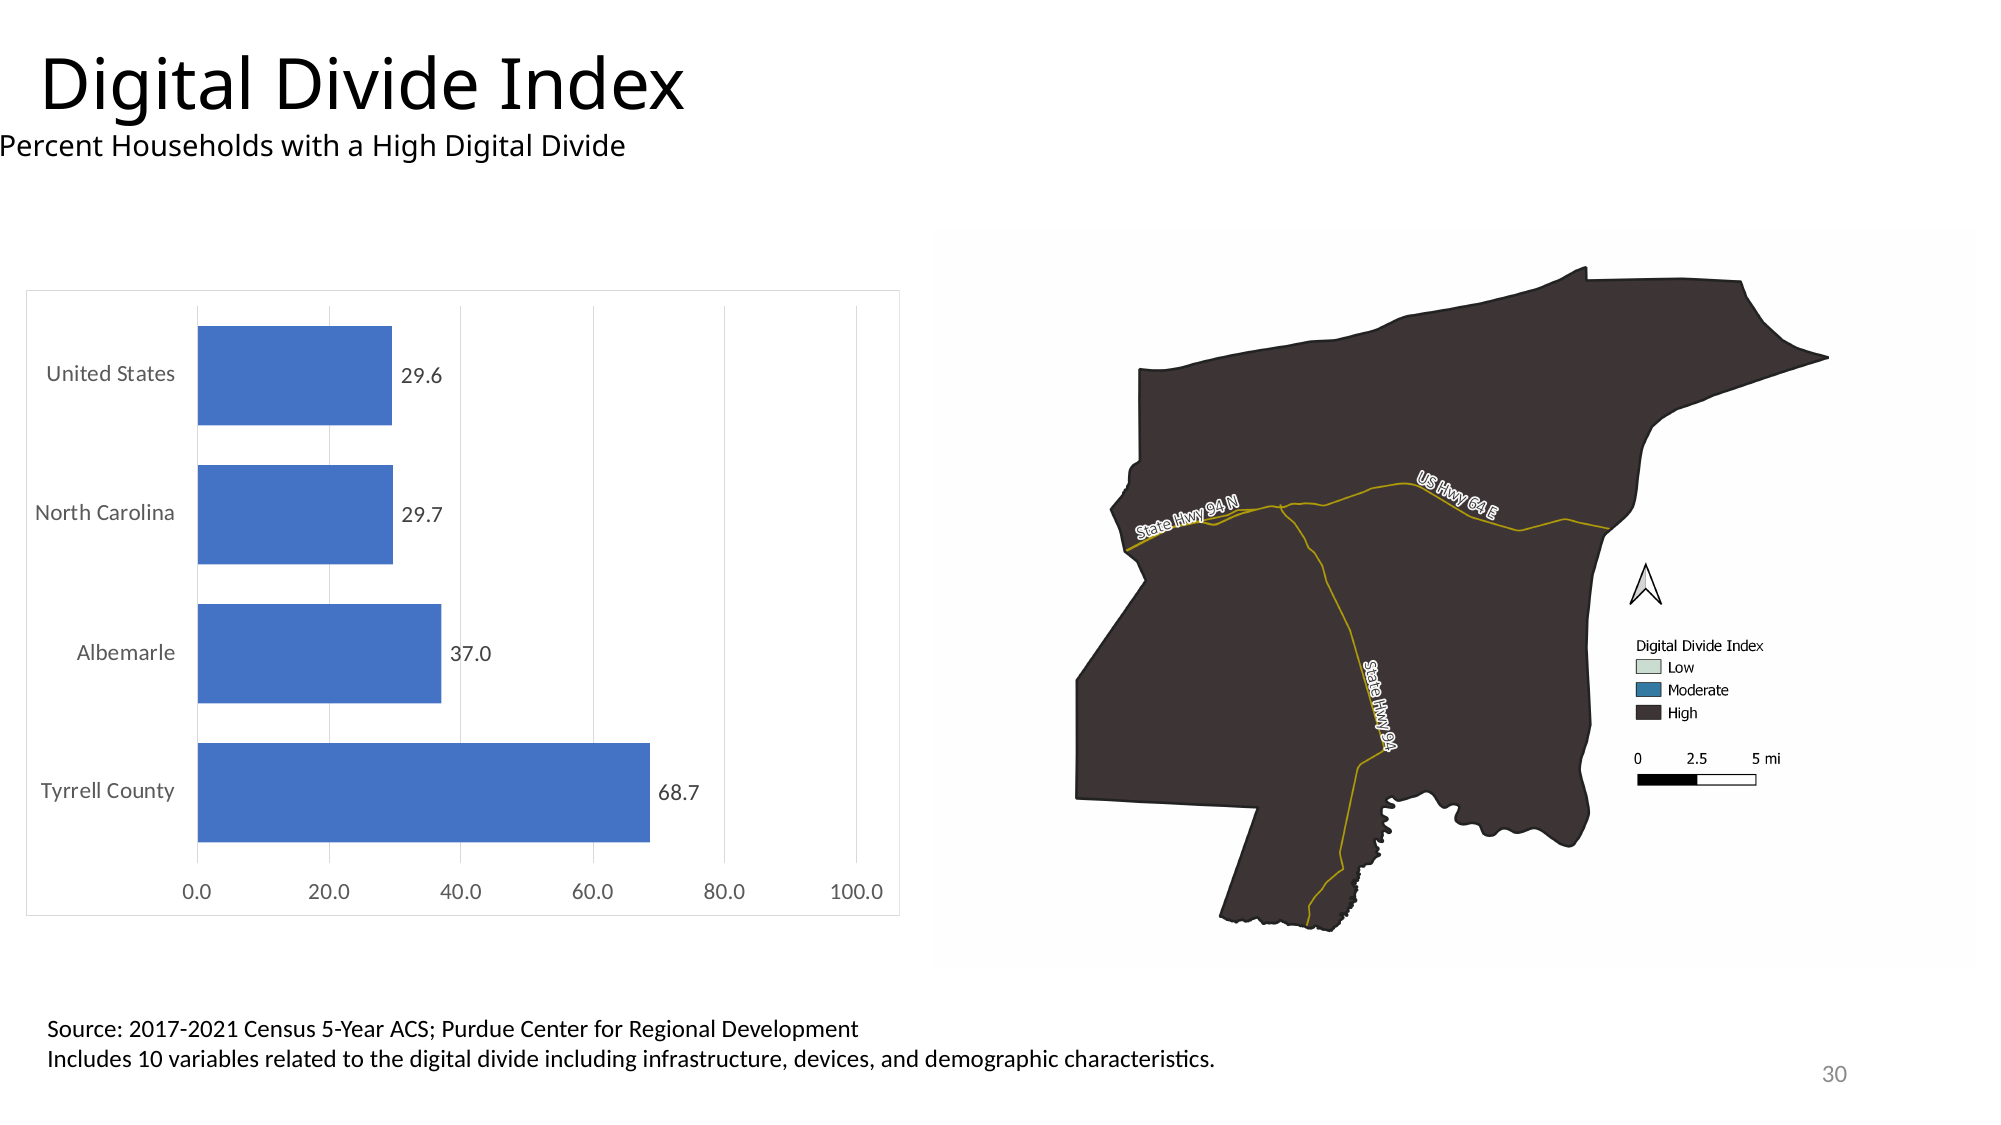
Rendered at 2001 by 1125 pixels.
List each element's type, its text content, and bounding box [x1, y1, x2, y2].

text_box Source: 2017-2021 Census 5-Year ACS; Purdue Center for Regional Development Includes 10 variables related to the digital divide including infrastructure, devices, and demographic characteristics. [32, 1004, 1234, 1080]
picture [24, 289, 900, 916]
slide_number 30 [1412, 1042, 1863, 1103]
text_box Percent Households with a High Digital Divide [0, 120, 642, 170]
picture [931, 230, 1975, 969]
title Digital Divide Index [24, 5, 1963, 169]
